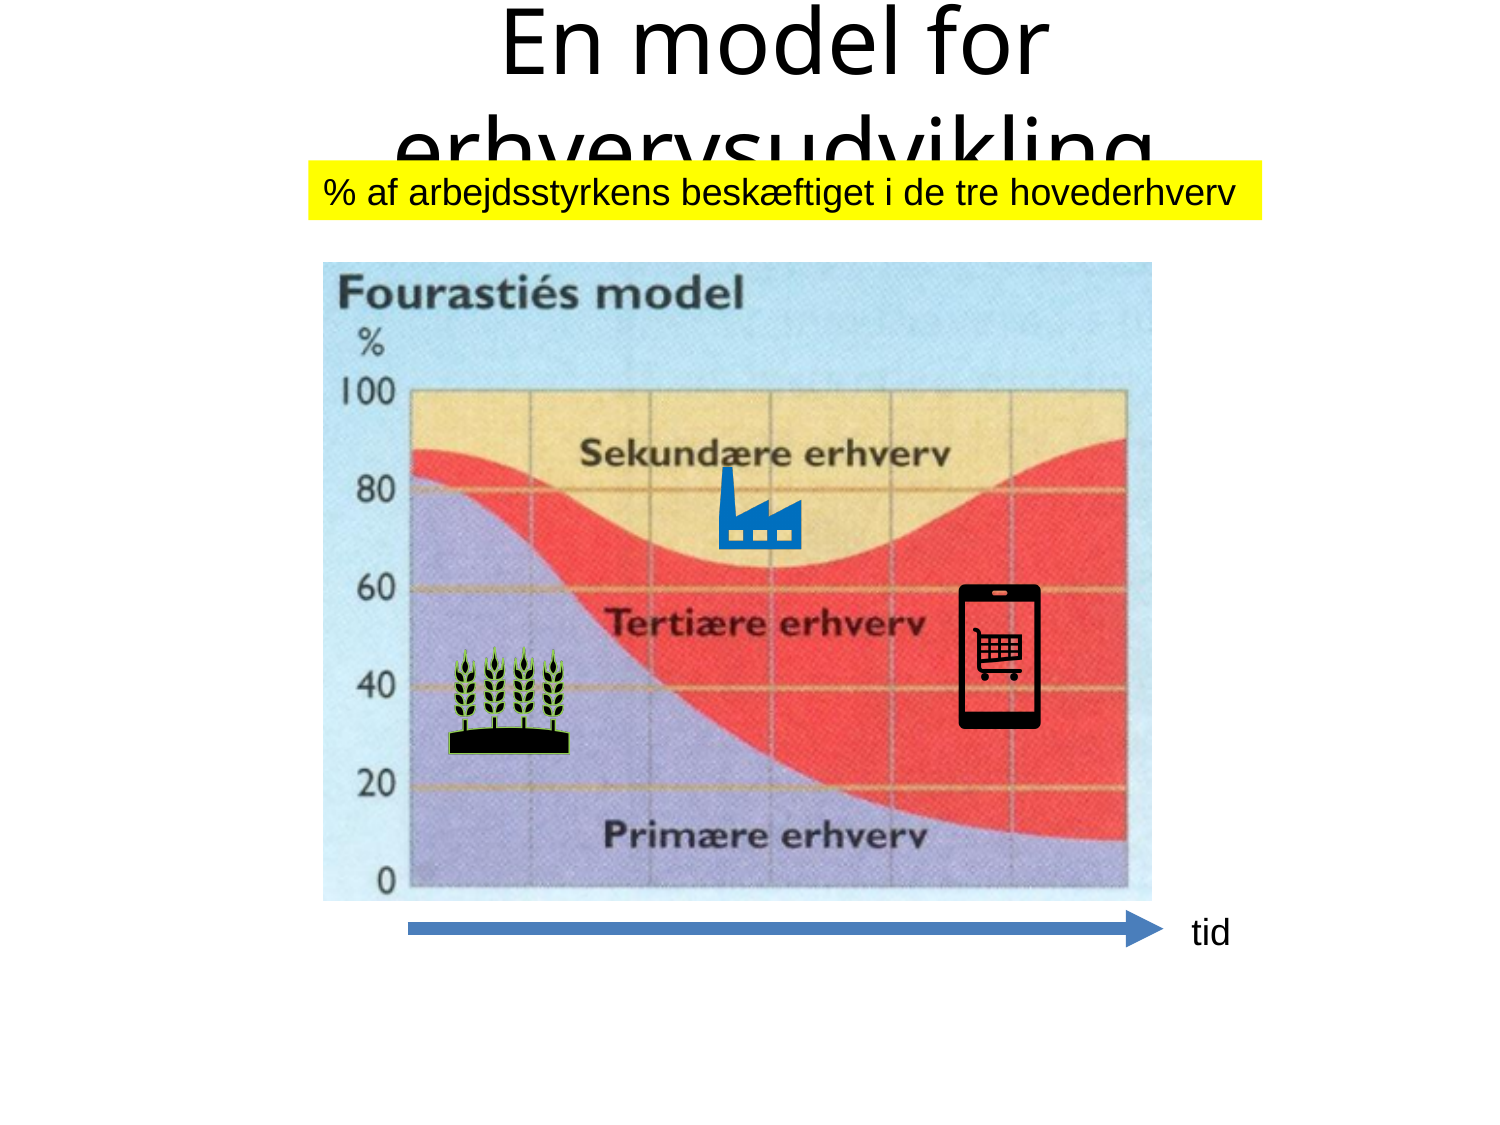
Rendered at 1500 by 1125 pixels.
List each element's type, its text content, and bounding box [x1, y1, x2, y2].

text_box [323, 262, 1247, 962]
picture [702, 450, 818, 566]
title En model for erhvervsudvikling [100, 0, 1451, 187]
text_box % af arbejdsstyrkens beskæftiget i de tre hovederhverv [308, 160, 1263, 221]
picture [924, 581, 1075, 732]
picture [442, 633, 576, 767]
